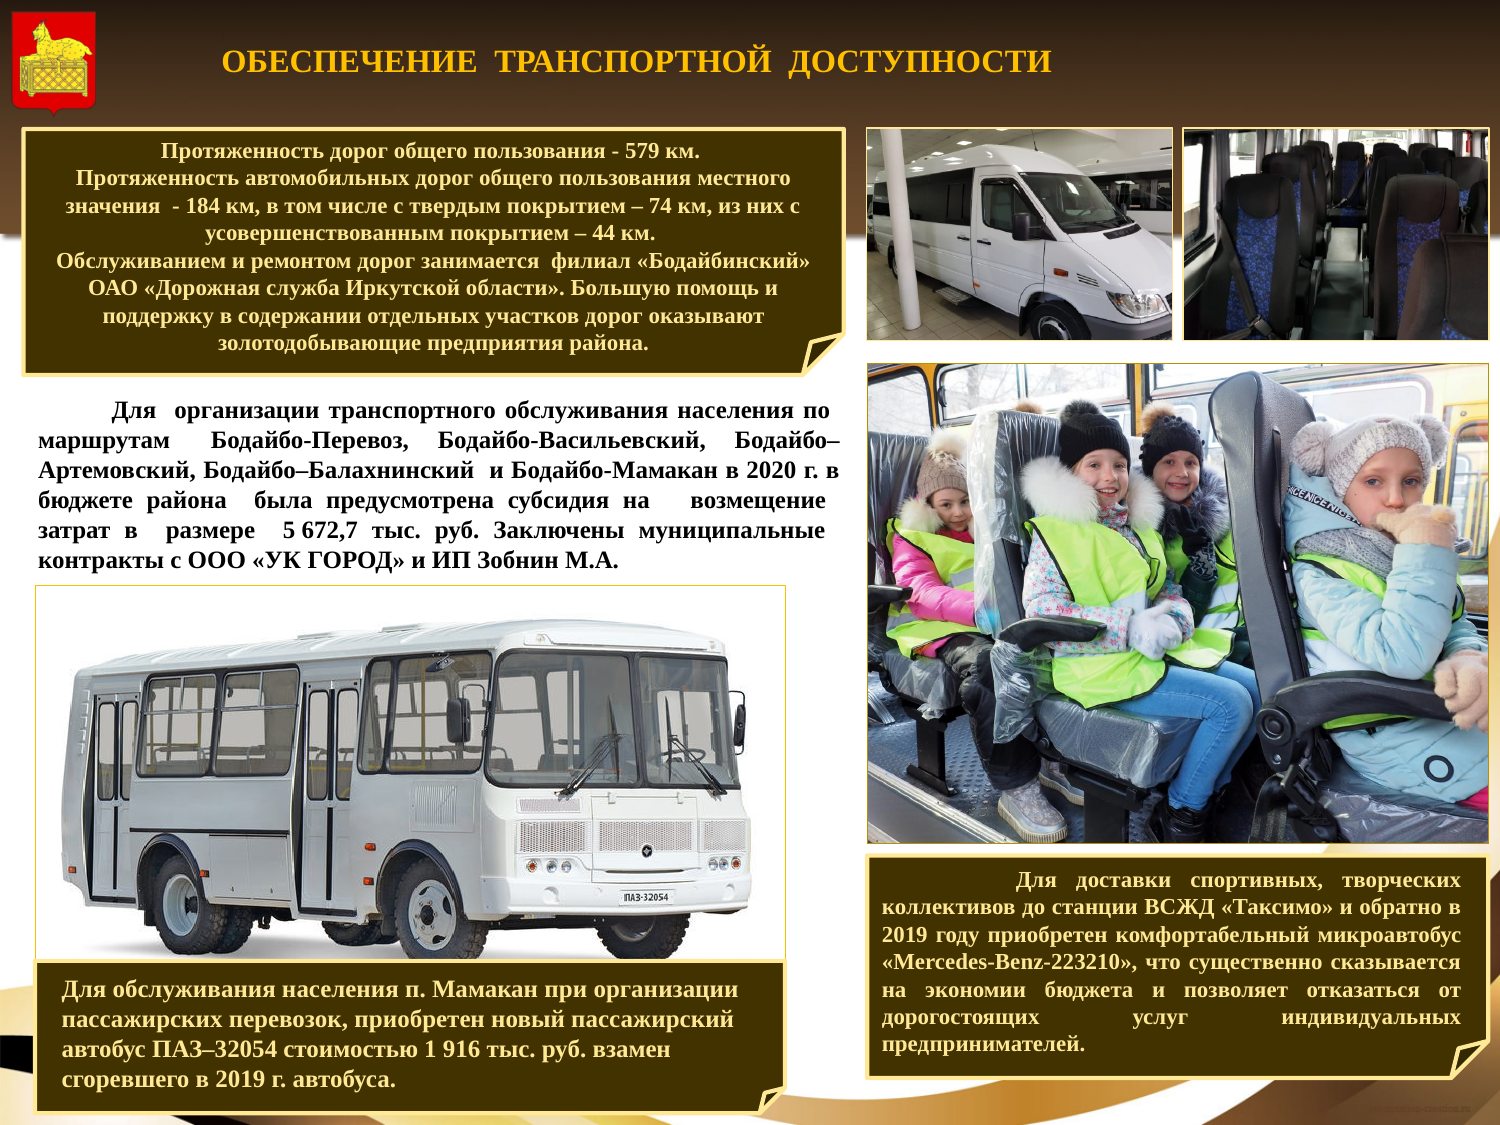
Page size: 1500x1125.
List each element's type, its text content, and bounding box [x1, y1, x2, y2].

picture [0, 11, 1500, 1125]
text_box Протяженность дорог общего пользования - 579 км. Протяженность автомобильных дорог общего пользования местного значения - 184 км, в том числе с твердым покрытием – 74 км, из них с усовершенствованным покрытием – 44 км. Обслуживанием и ремонтом дорог занимается филиал «Бодайбинский» ОАО «Дорожная служба Иркутской области». Большую помощь и поддержку в содержании отдельных участков дорог оказывают золотодобывающие предприятия района. [21, 126, 846, 378]
text_box Для доставки спортивных, творческих коллективов до станции ВСЖД «Таксимо» и обратно в 2019 году приобретен комфортабельный микроавтобус «Mercedes-Benz-223210», что существенно сказывается на экономии бюджета и позволяет отказаться от дорогостоящих услуг индивидуальных предпринимателей. [867, 856, 1477, 1064]
title ОБЕСПЕЧЕНИЕ ТРАНСПОРТНОЙ ДОСТУПНОСТИ [0, 0, 1500, 94]
text_box [865, 853, 1491, 1081]
text_box [32, 991, 776, 1116]
text_box Для обслуживания населения п. Мамакан при организации пассажирских перевозок, приобретен новый пассажирский автобус ПАЗ–32054 стоимостью 1 916 тыс. руб. взамен сгоревшего в 2019 г. автобуса. [46, 992, 786, 1100]
text_box Для организации транспортного обслуживания населения по маршрутам Бодайбо-Перевоз, Бодайбо-Васильевский, Бодайбо–Артемовский, Бодайбо–Балахнинский и Бодайбо-Мамакан в 2020 г. в бюджете района была предусмотрена субсидия на возмещение затрат в размере 5 672,7 тыс. руб. Заключены муниципальные контракты с ООО «УК ГОРОД» и ИП Зобнин М.А. [23, 386, 856, 581]
